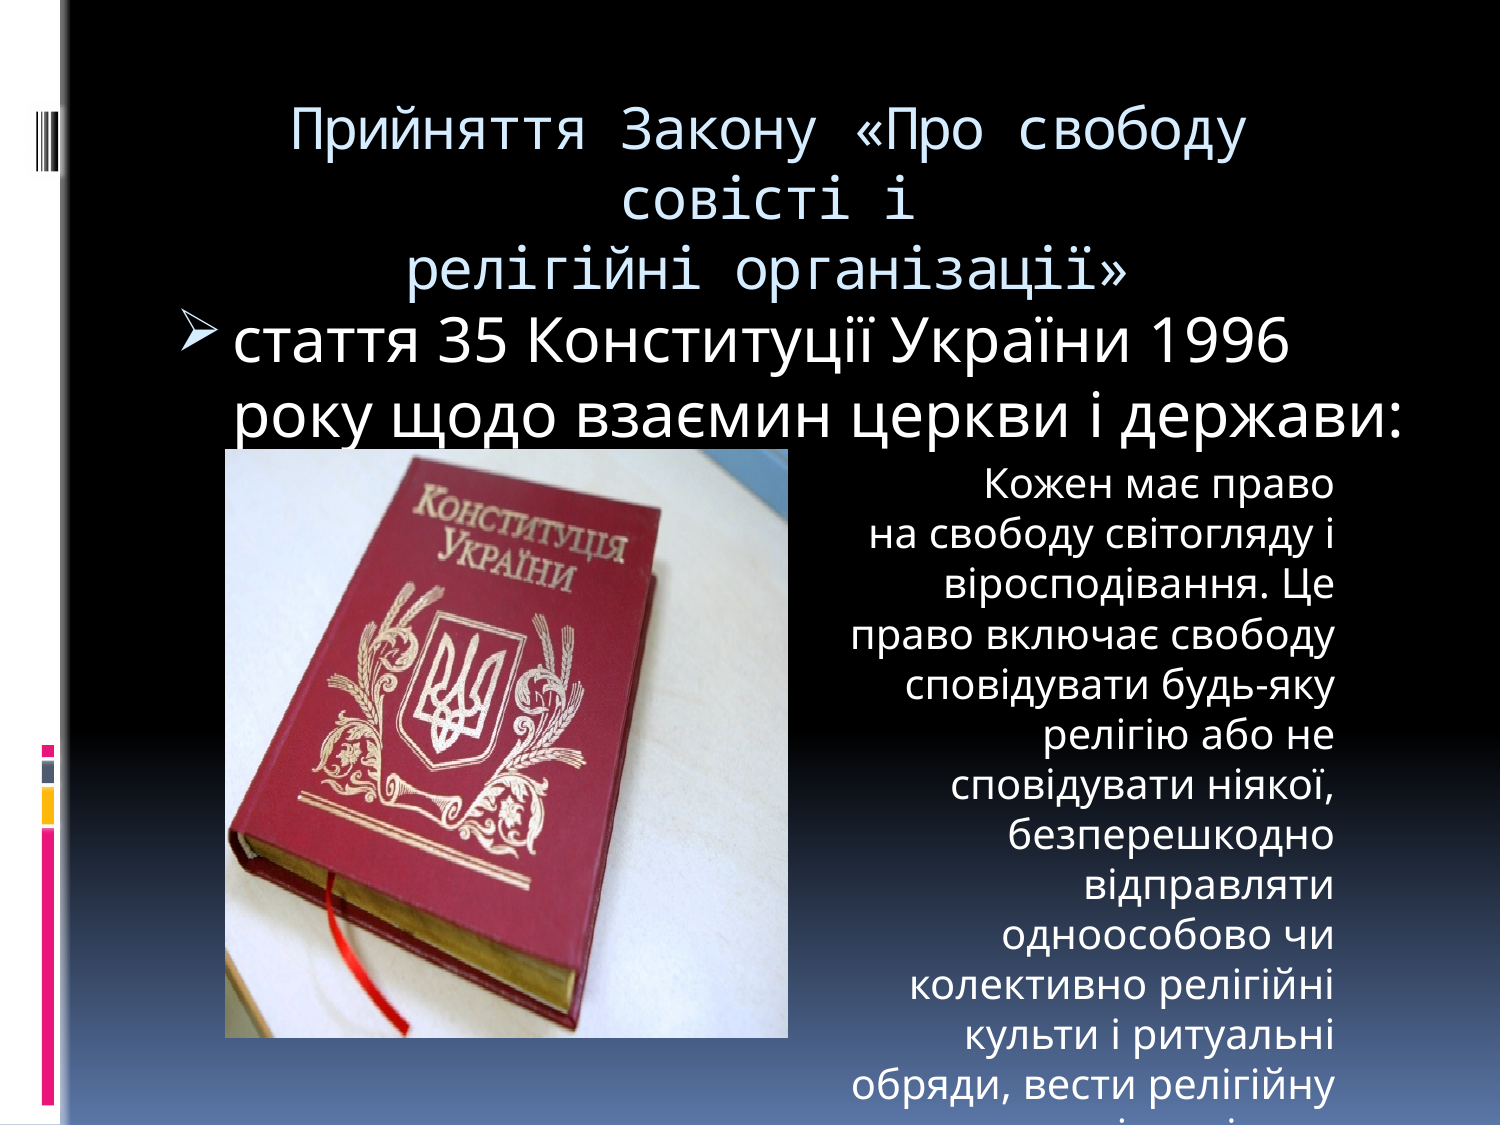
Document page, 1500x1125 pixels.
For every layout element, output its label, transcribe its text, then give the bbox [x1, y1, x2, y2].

picture [224, 449, 788, 1038]
list стаття 35 Конституції України 1996 року щодо взаємин церкви і держави: [150, 292, 1425, 1043]
text_box Кожен має право на свободу світогляду і віросподівання. Це право включає свободу сповідувати будь-яку релігію або не сповідувати ніякої, безперешкодно відправляти одноособово чи колективно релігійні культи і ритуальні обряди, вести релігійну діяльність... [800, 449, 1350, 1125]
title Прийняття Закону «Про свободу совісті і релігійні організації» [162, 83, 1375, 234]
